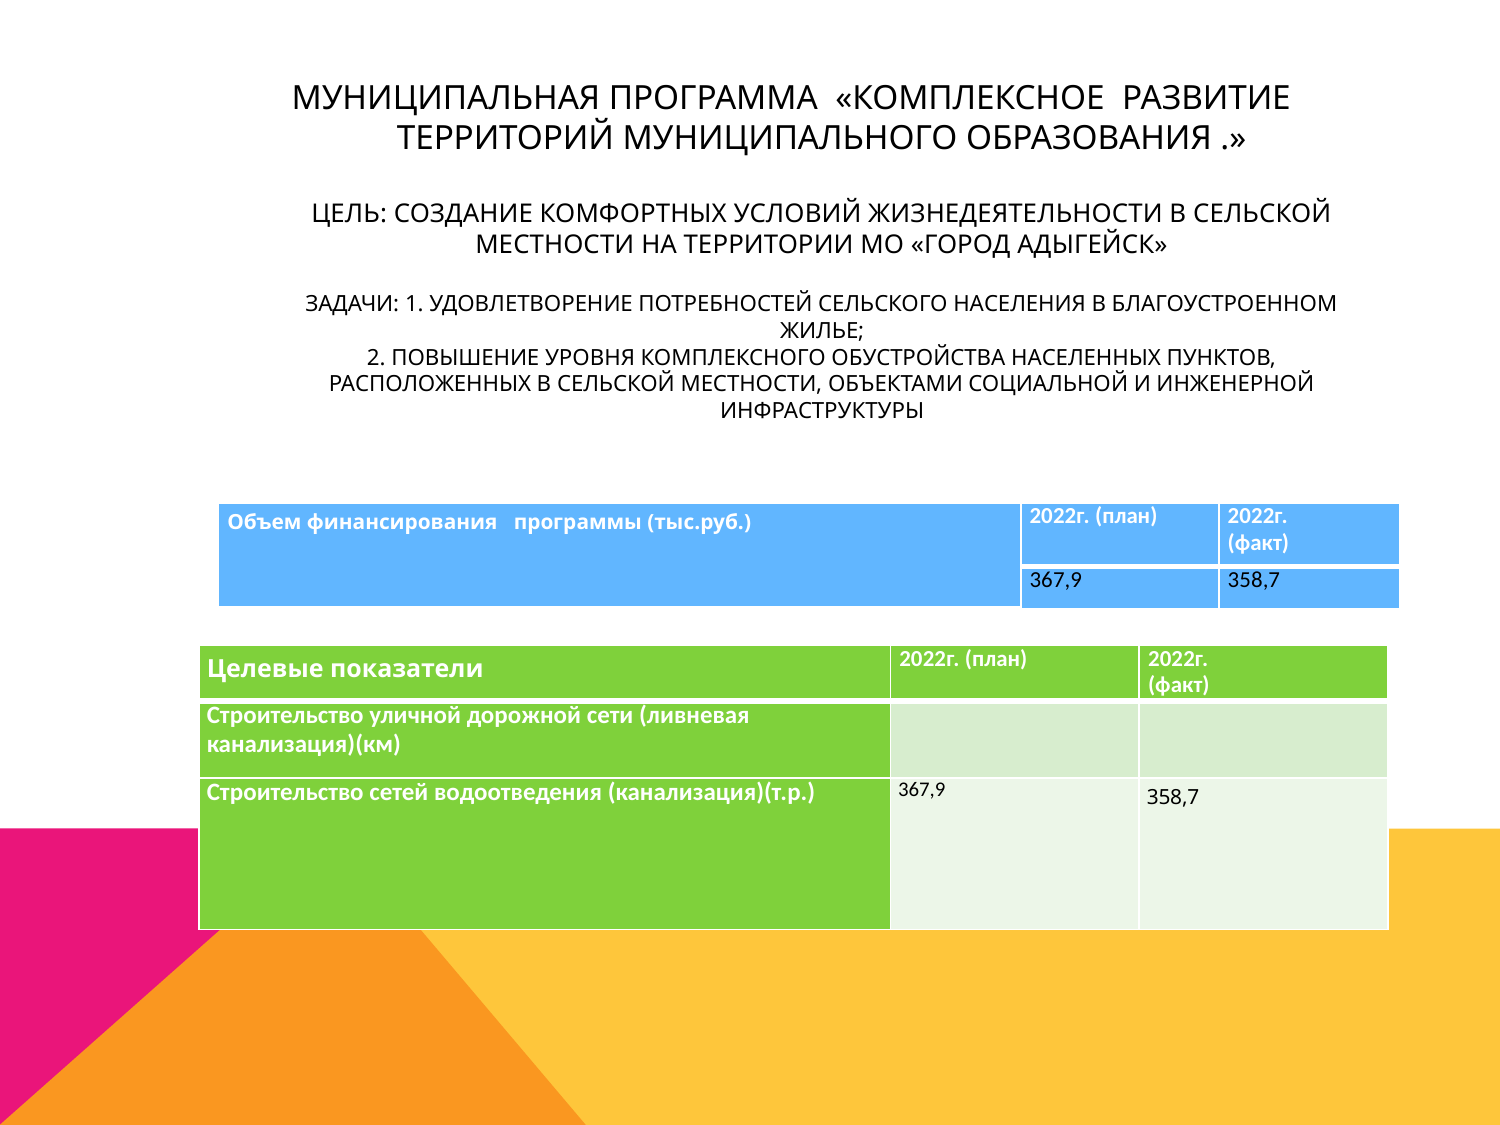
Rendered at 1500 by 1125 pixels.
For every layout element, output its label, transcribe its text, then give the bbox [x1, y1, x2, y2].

table_header 2022г. (план) [891, 646, 1138, 698]
table_cell 367,9 [891, 779, 1138, 929]
table_header 2022г. (факт) [1220, 504, 1399, 564]
table_header 2022г. (план) [1022, 504, 1218, 564]
table_header 2022г. (факт) [1140, 646, 1387, 698]
table_cell [891, 704, 1138, 777]
table_header Целевые показатели [200, 646, 890, 698]
table_cell Строительство сетей водоотведения (канализация)(т.р.) [200, 779, 890, 929]
table_cell 367,9 [1022, 569, 1218, 608]
title Муниципальная программа «Комплексное развитие территорий муниципального образования .» Цель: Создание комфортных условий жизнедеятельности в сельской местности на территории МО «Город Адыгейск» Задачи: 1. Удовлетворение потребностей сельского населения в благоустроенном жилье; 2. Повышение уровня комплексного обустройства населенных пунктов, расположенных в сельской местности, объектами социальной и инженерной инфраструктуры [230, 66, 1363, 433]
table_header Объем финансирования программы (тыс.руб.) [219, 504, 1020, 606]
table_cell Строительство уличной дорожной сети (ливневая канализация)(км) [200, 704, 890, 777]
table_cell 358,7 [1140, 779, 1387, 929]
table_cell [1140, 704, 1387, 777]
table_cell 358,7 [1220, 569, 1399, 608]
